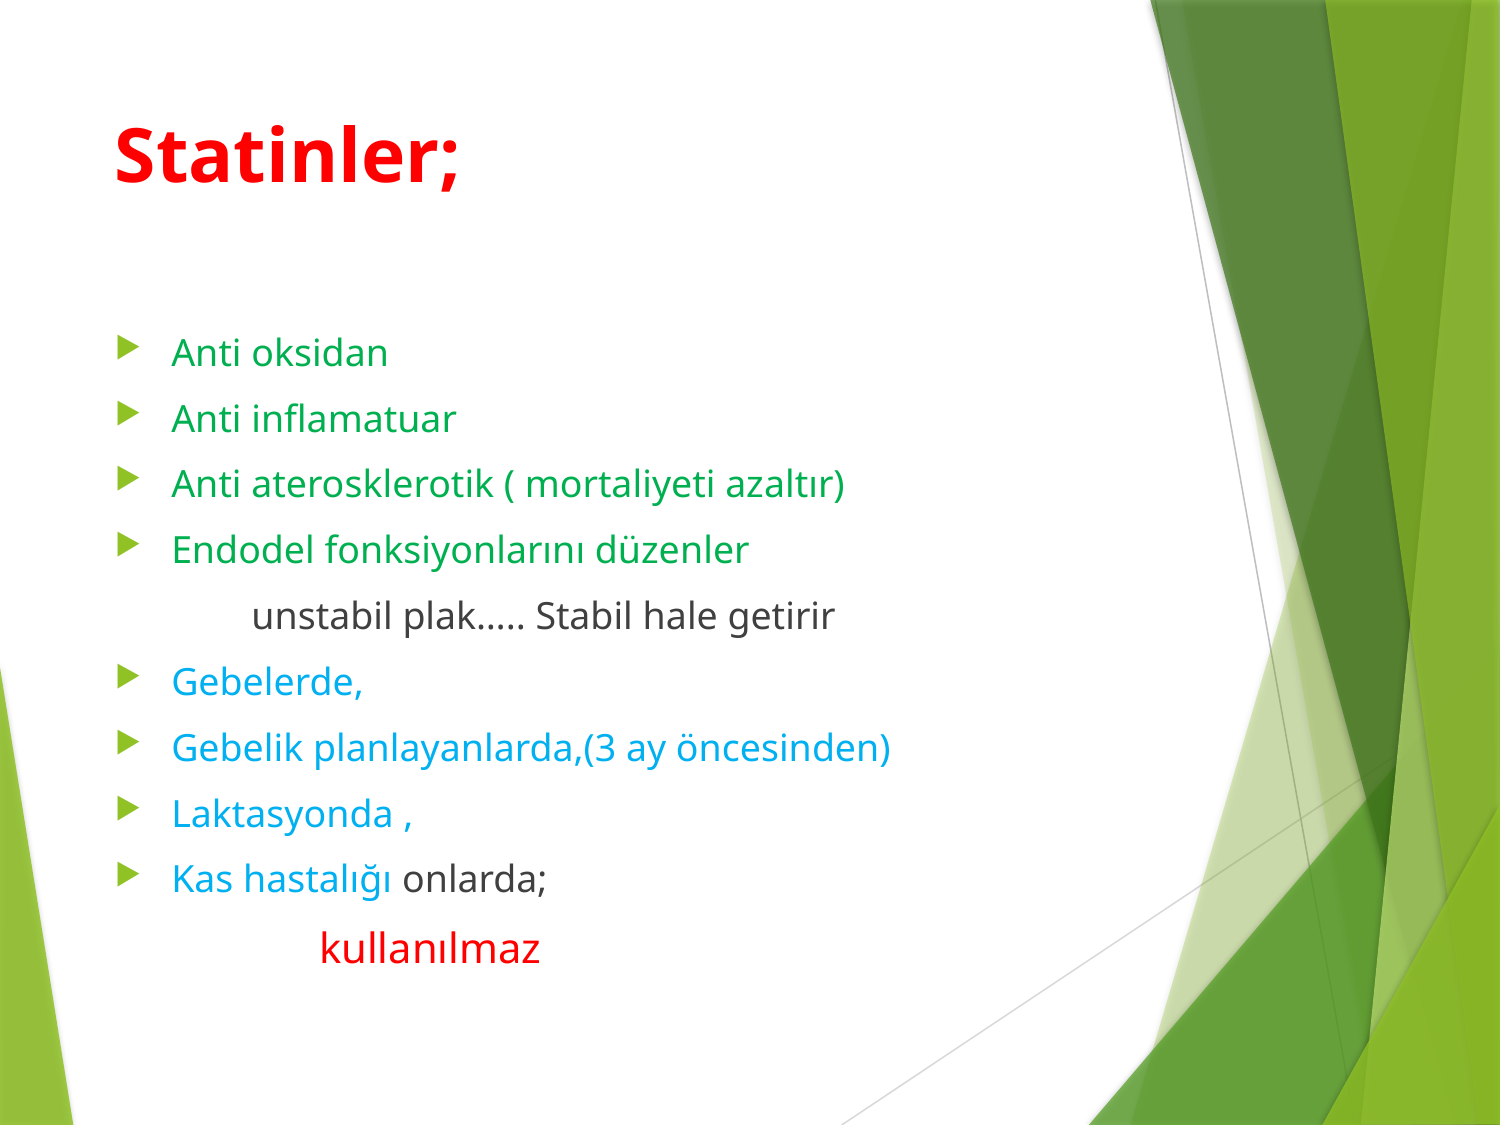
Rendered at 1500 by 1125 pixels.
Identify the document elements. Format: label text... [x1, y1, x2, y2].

list Anti oksidan Anti inflamatuar Anti aterosklerotik ( mortaliyeti azaltır) Endodel fonksiyonlarını düzenler unstabil plak….. Stabil hale getirir Gebelerde, Gebelik planlayanlarda,(3 ay öncesinden) Laktasyonda , Kas hastalığı onlarda; kullanılmaz [99, 255, 1142, 991]
title Statinler; [99, 99, 1142, 255]
